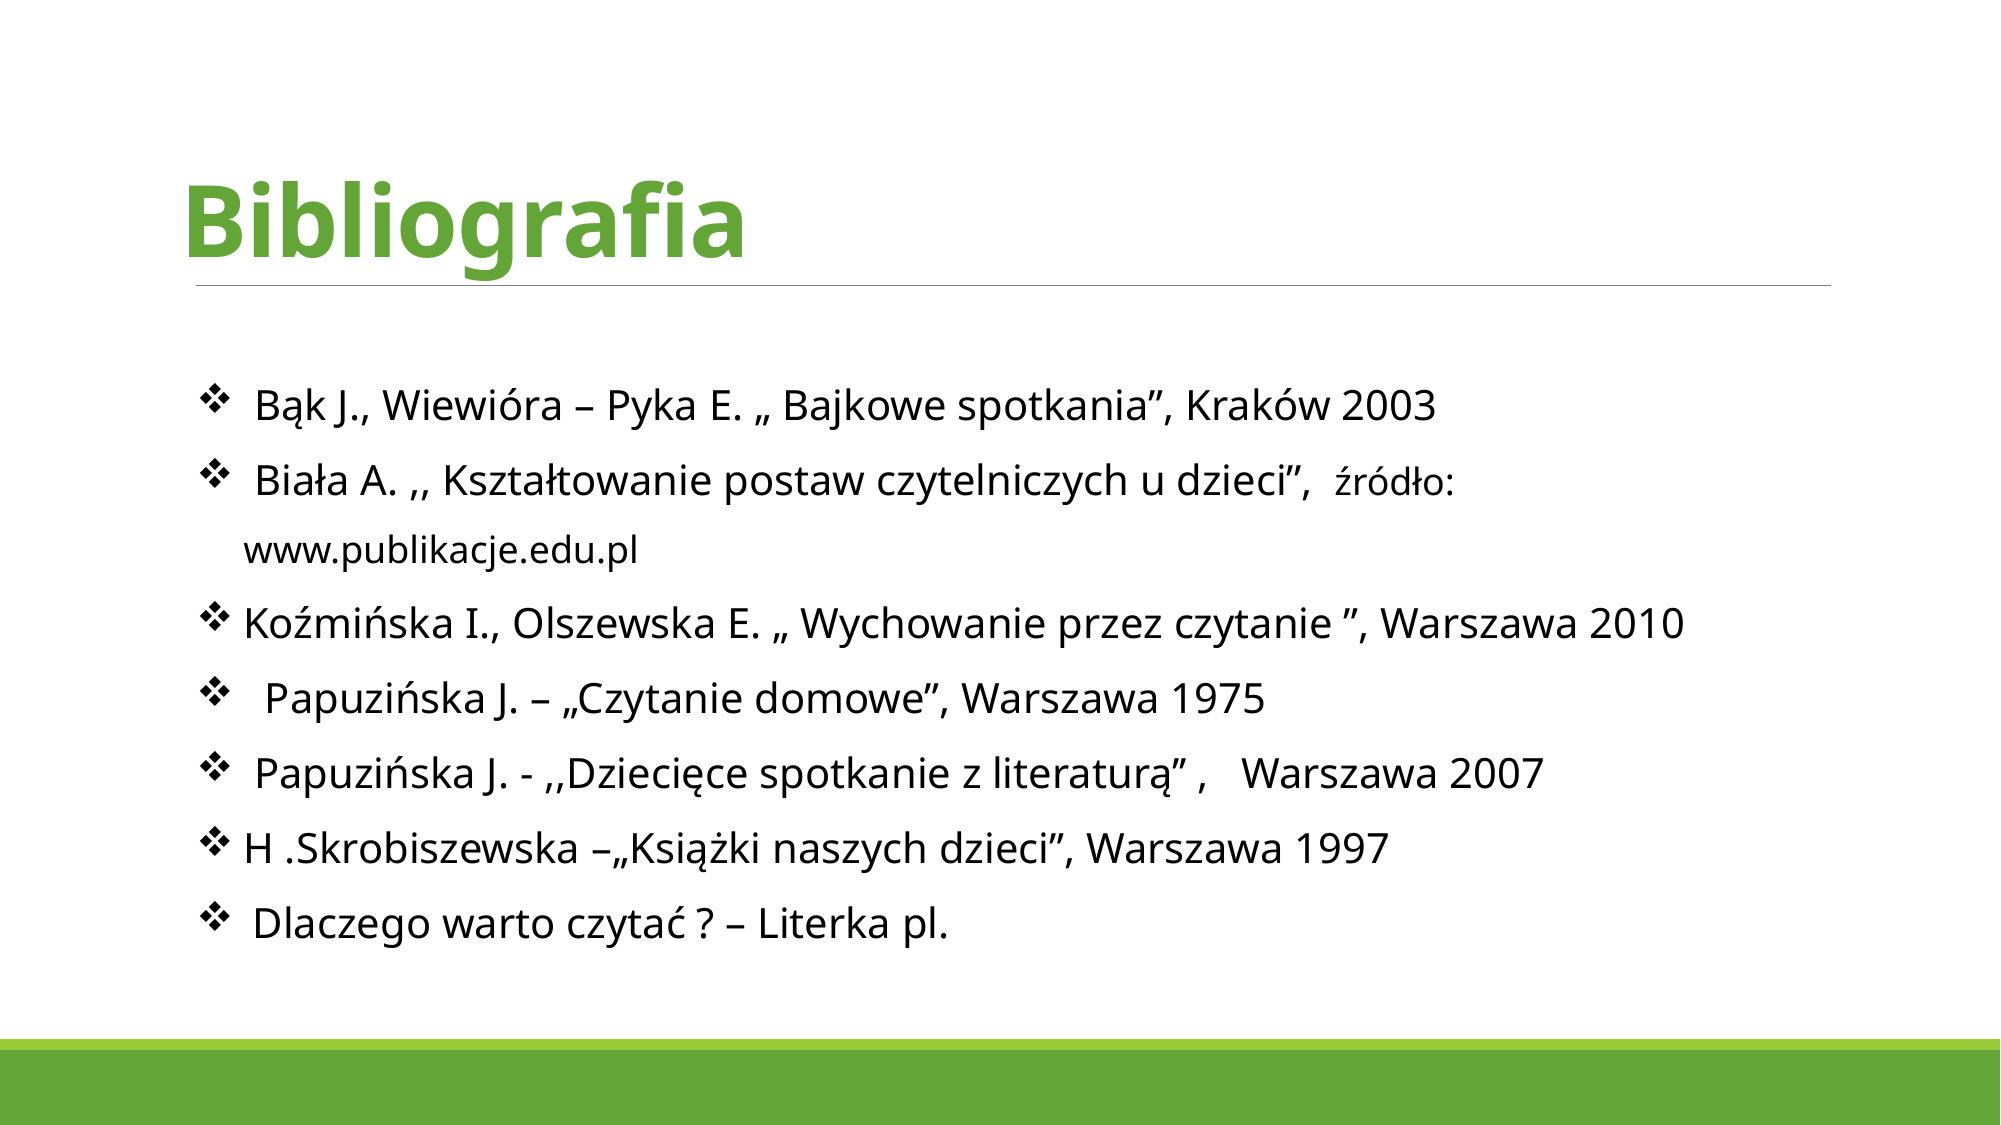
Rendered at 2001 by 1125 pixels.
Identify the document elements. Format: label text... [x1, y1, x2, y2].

title Bibliografia [165, 47, 1816, 285]
text_box Bąk J., Wiewióra – Pyka E. „ Bajkowe spotkania”, Kraków 2003 Biała A. ,, Kształtowanie postaw czytelniczych u dzieci’’, źródło: www.publikacje.edu.pl Koźmińska I., Olszewska E. „ Wychowanie przez czytanie ”, Warszawa 2010 Papuzińska J. – „Czytanie domowe”, Warszawa 1975 Papuzińska J. - ,,Dziecięce spotkanie z literaturą’’ , Warszawa 2007 H .Skrobiszewska –„Książki naszych dzieci”, Warszawa 1997 Dlaczego warto czytać ? – Literka pl. [181, 346, 1816, 954]
